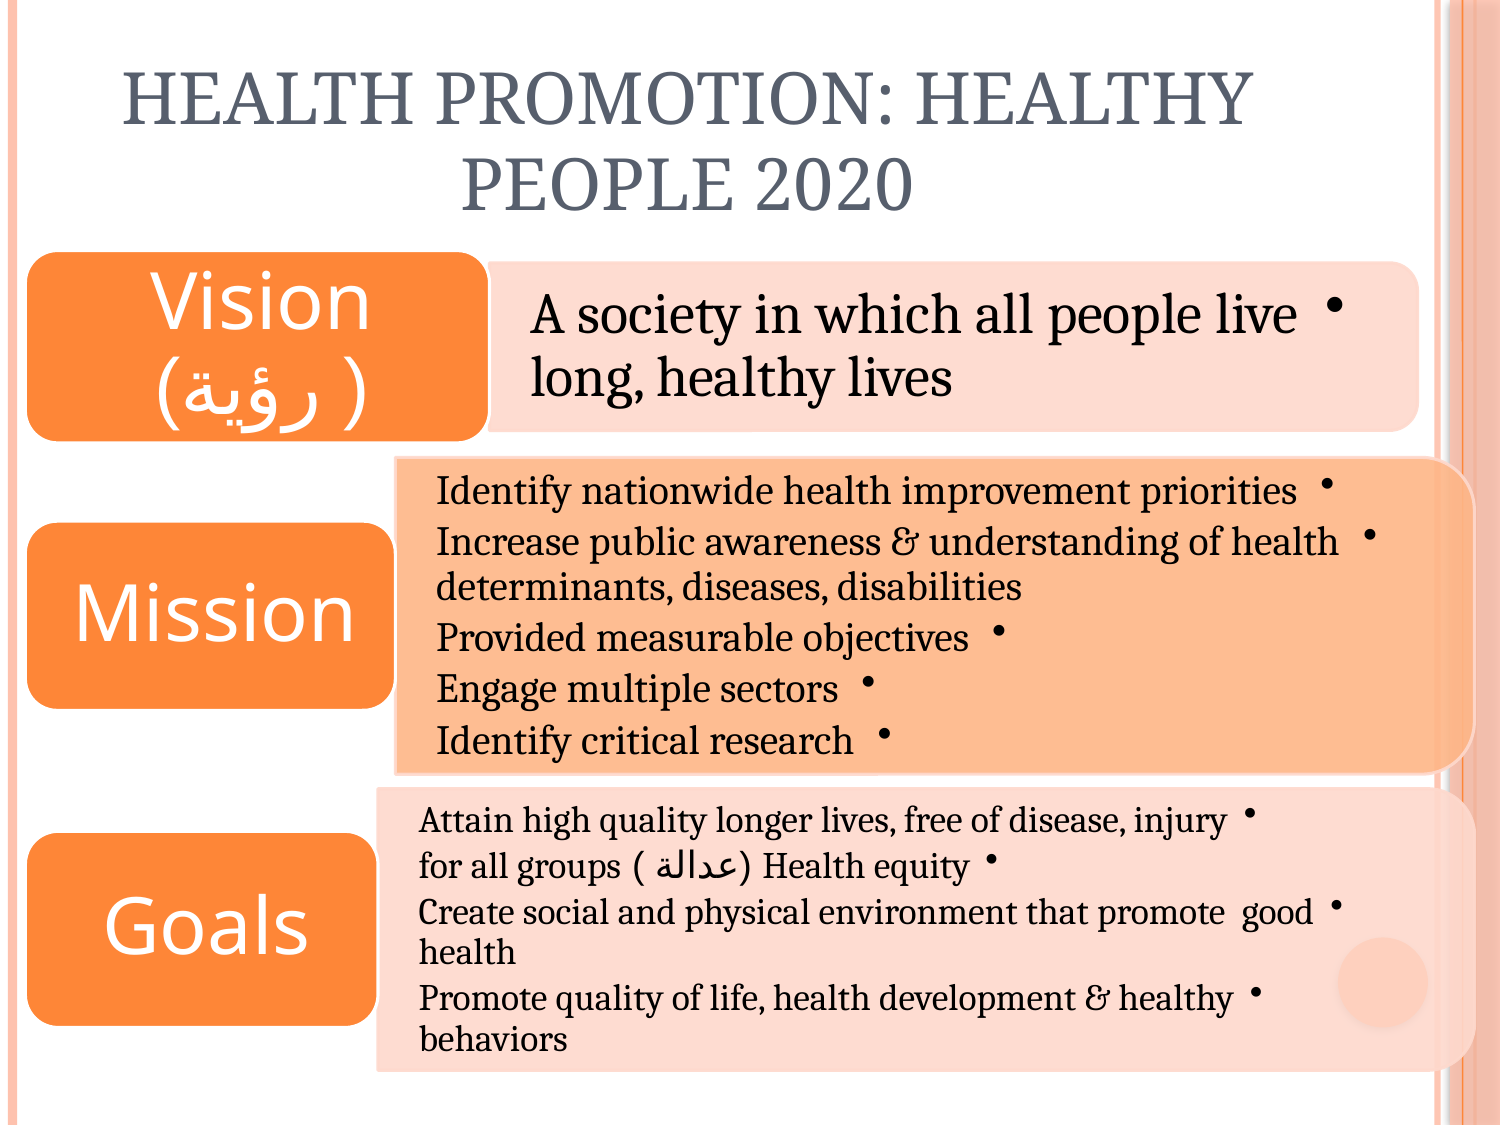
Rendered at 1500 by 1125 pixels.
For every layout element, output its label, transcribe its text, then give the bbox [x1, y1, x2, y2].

title Health Promotion: Healthy People 2020 [75, 45, 1300, 233]
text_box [24, 249, 1476, 1072]
